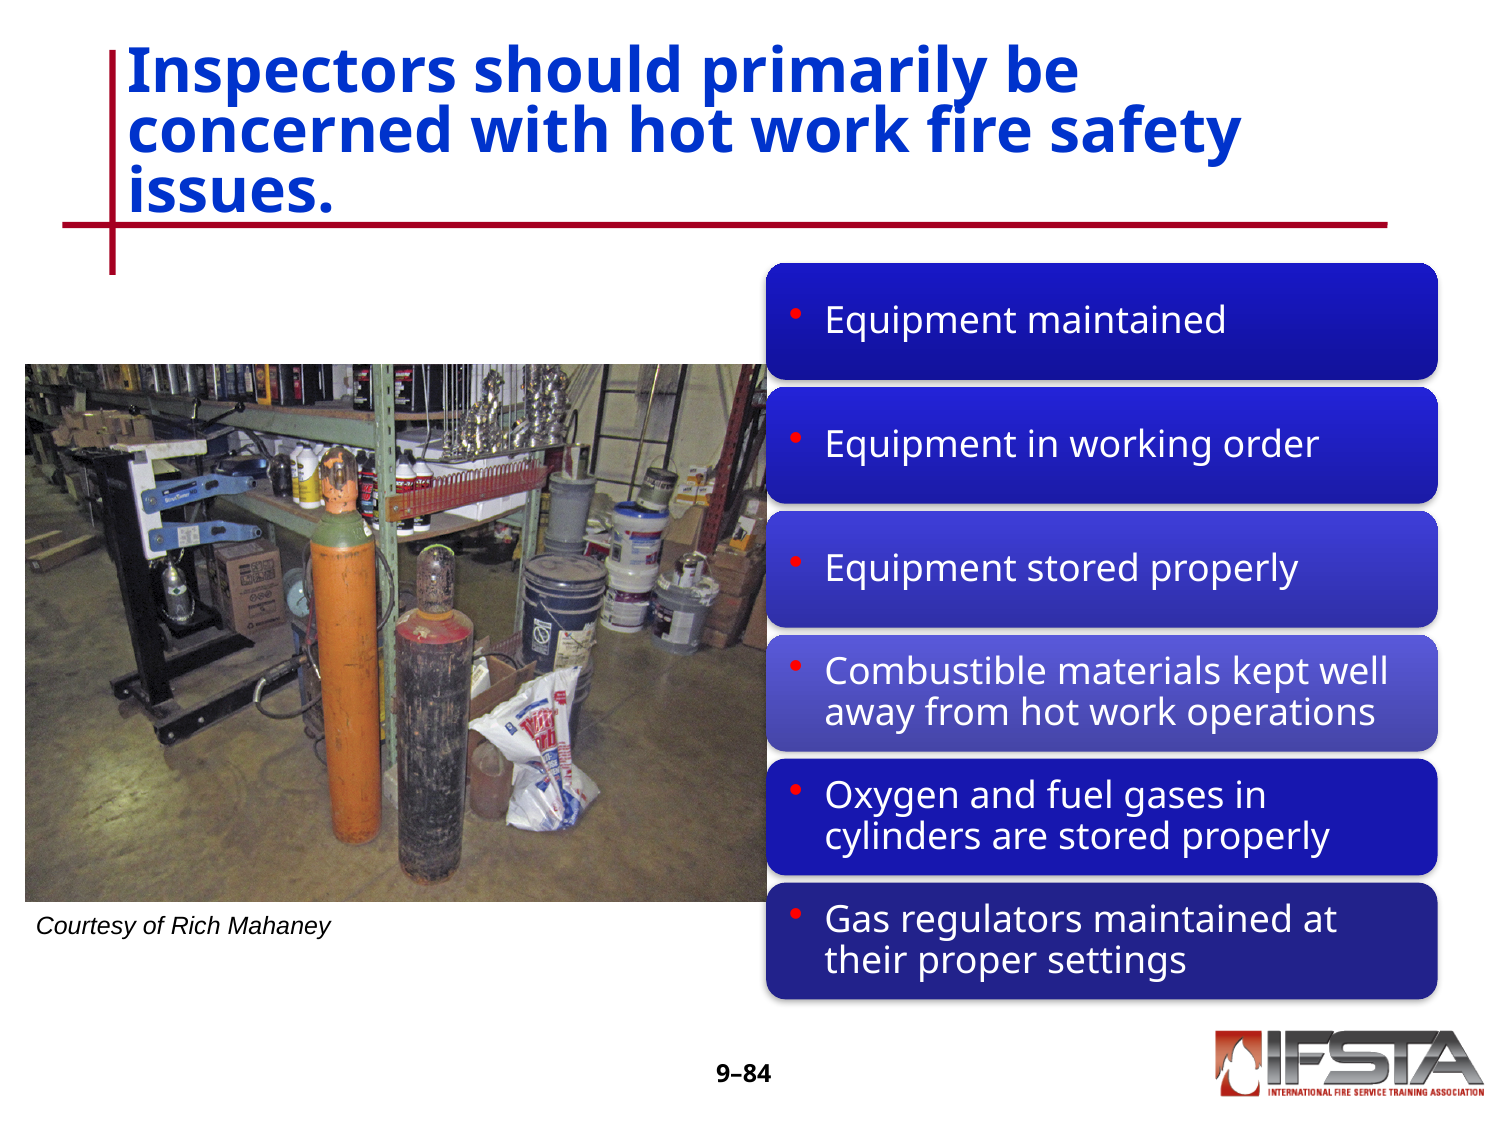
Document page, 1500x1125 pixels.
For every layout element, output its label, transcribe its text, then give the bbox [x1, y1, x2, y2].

text_box Courtesy of Rich Mahaney [21, 906, 634, 947]
picture [1215, 1030, 1485, 1099]
slide_number 9–83 [587, 1050, 900, 1125]
title Inspectors should primarily be concerned with hot work fire safety issues. [112, 37, 1388, 188]
picture [25, 363, 765, 902]
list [765, 262, 1438, 1001]
